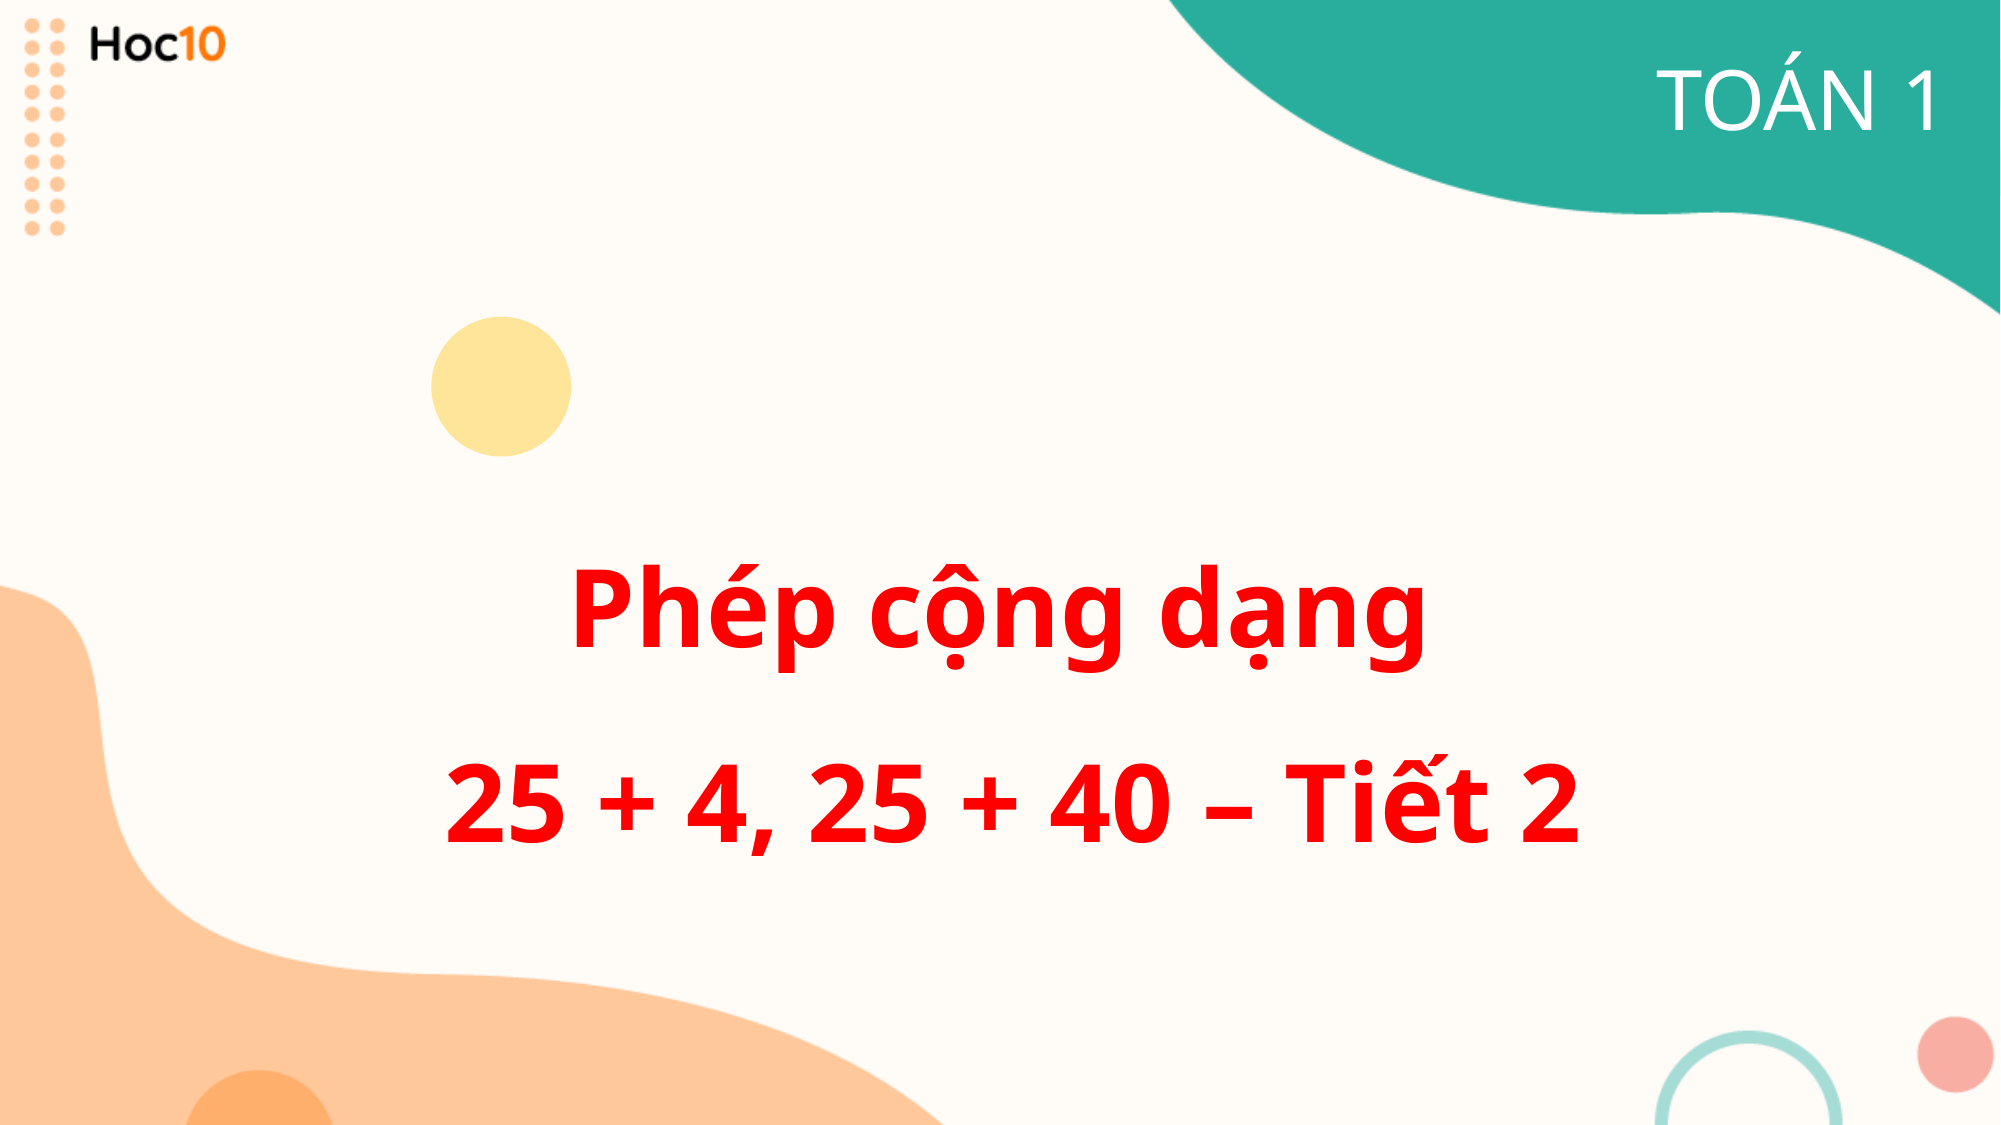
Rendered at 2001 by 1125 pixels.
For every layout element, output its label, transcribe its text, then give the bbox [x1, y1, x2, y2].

picture [0, 0, 2001, 1125]
title Phép cộng dạng 25 + 4, 25 + 40 – Tiết 2 [0, 466, 1999, 873]
text_box TOÁN 1 [1641, 39, 1965, 155]
